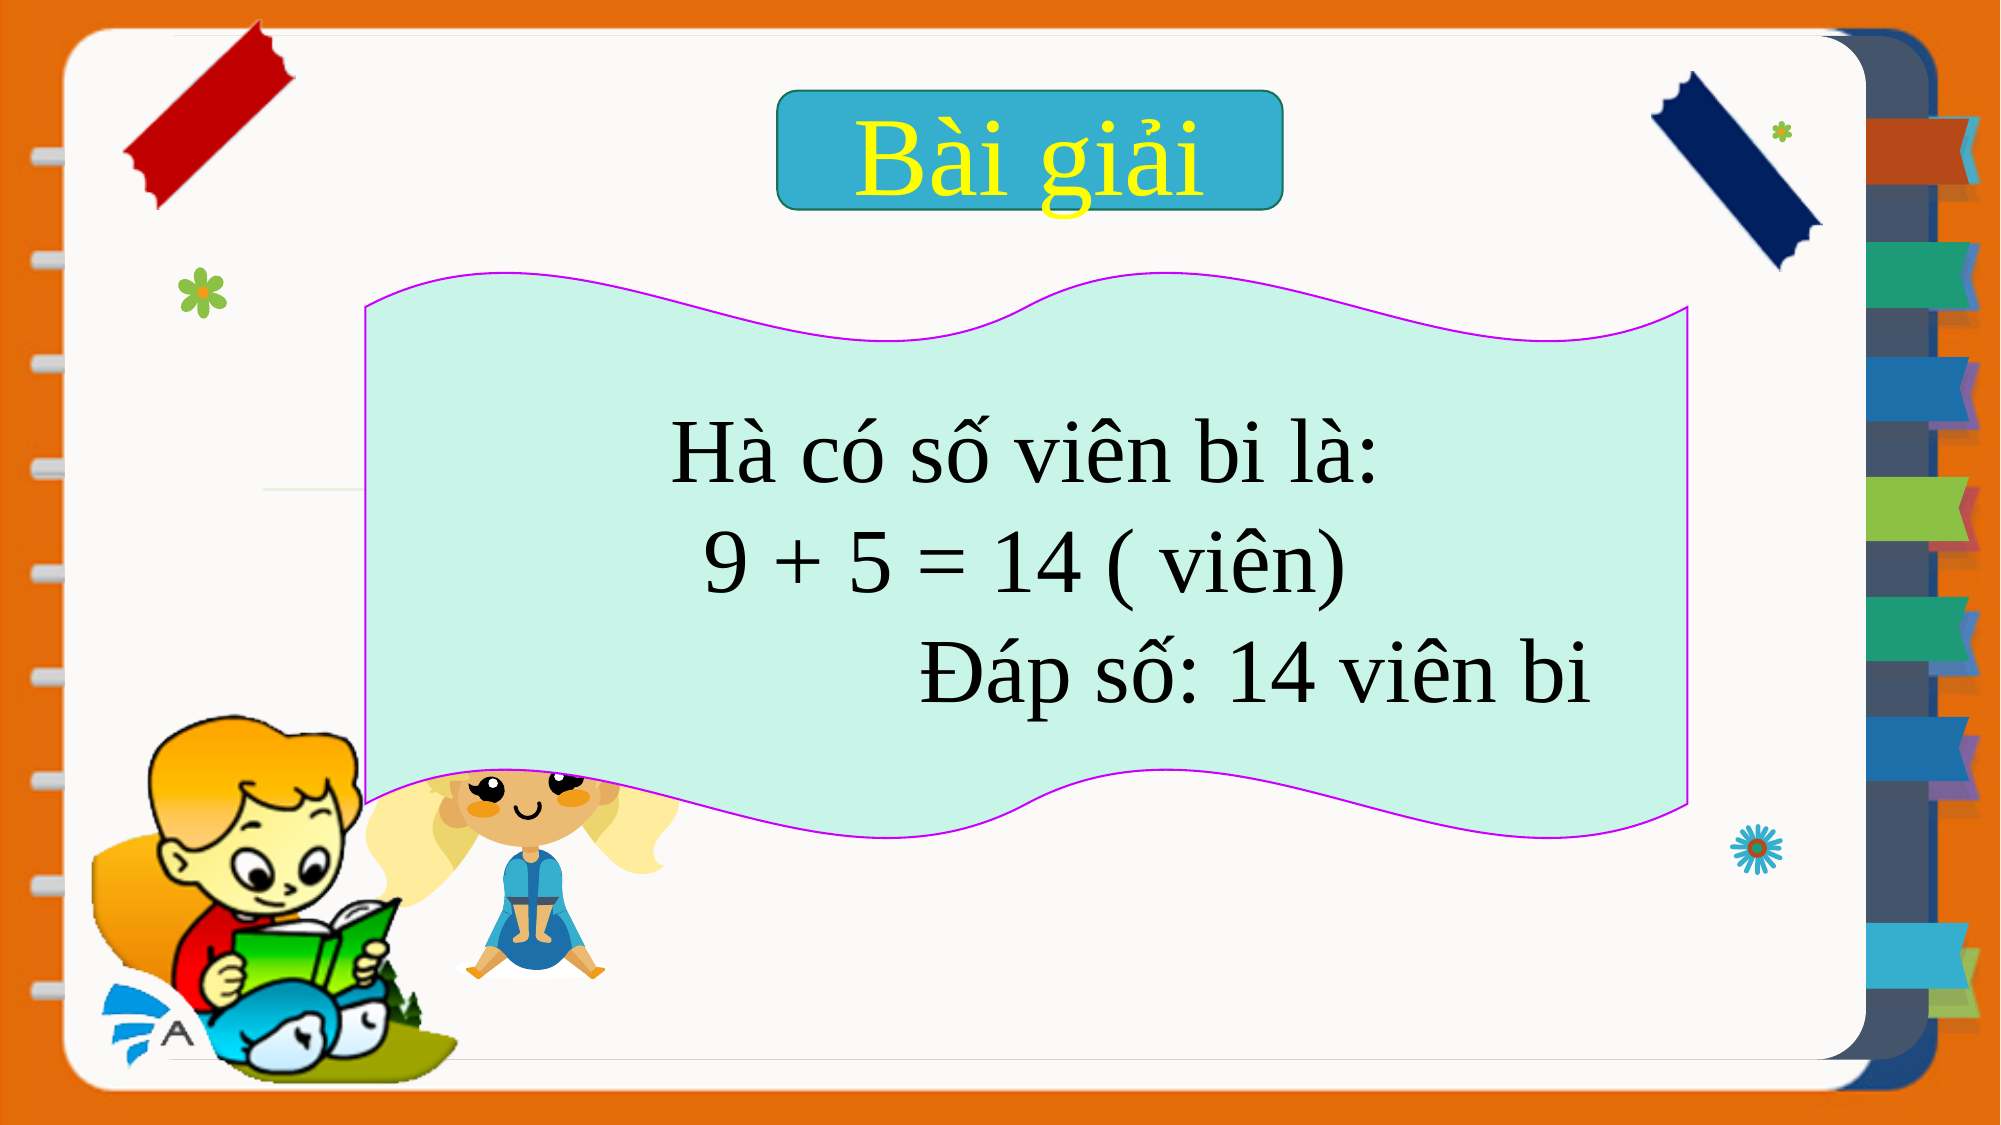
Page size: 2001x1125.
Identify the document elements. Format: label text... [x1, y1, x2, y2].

picture [0, 0, 2001, 1125]
text_box Bài giải [776, 89, 1284, 211]
text_box Hà có số viên bi là: 9 + 5 = 14 ( viên) Đáp số: 14 viên bi [364, 271, 1689, 840]
